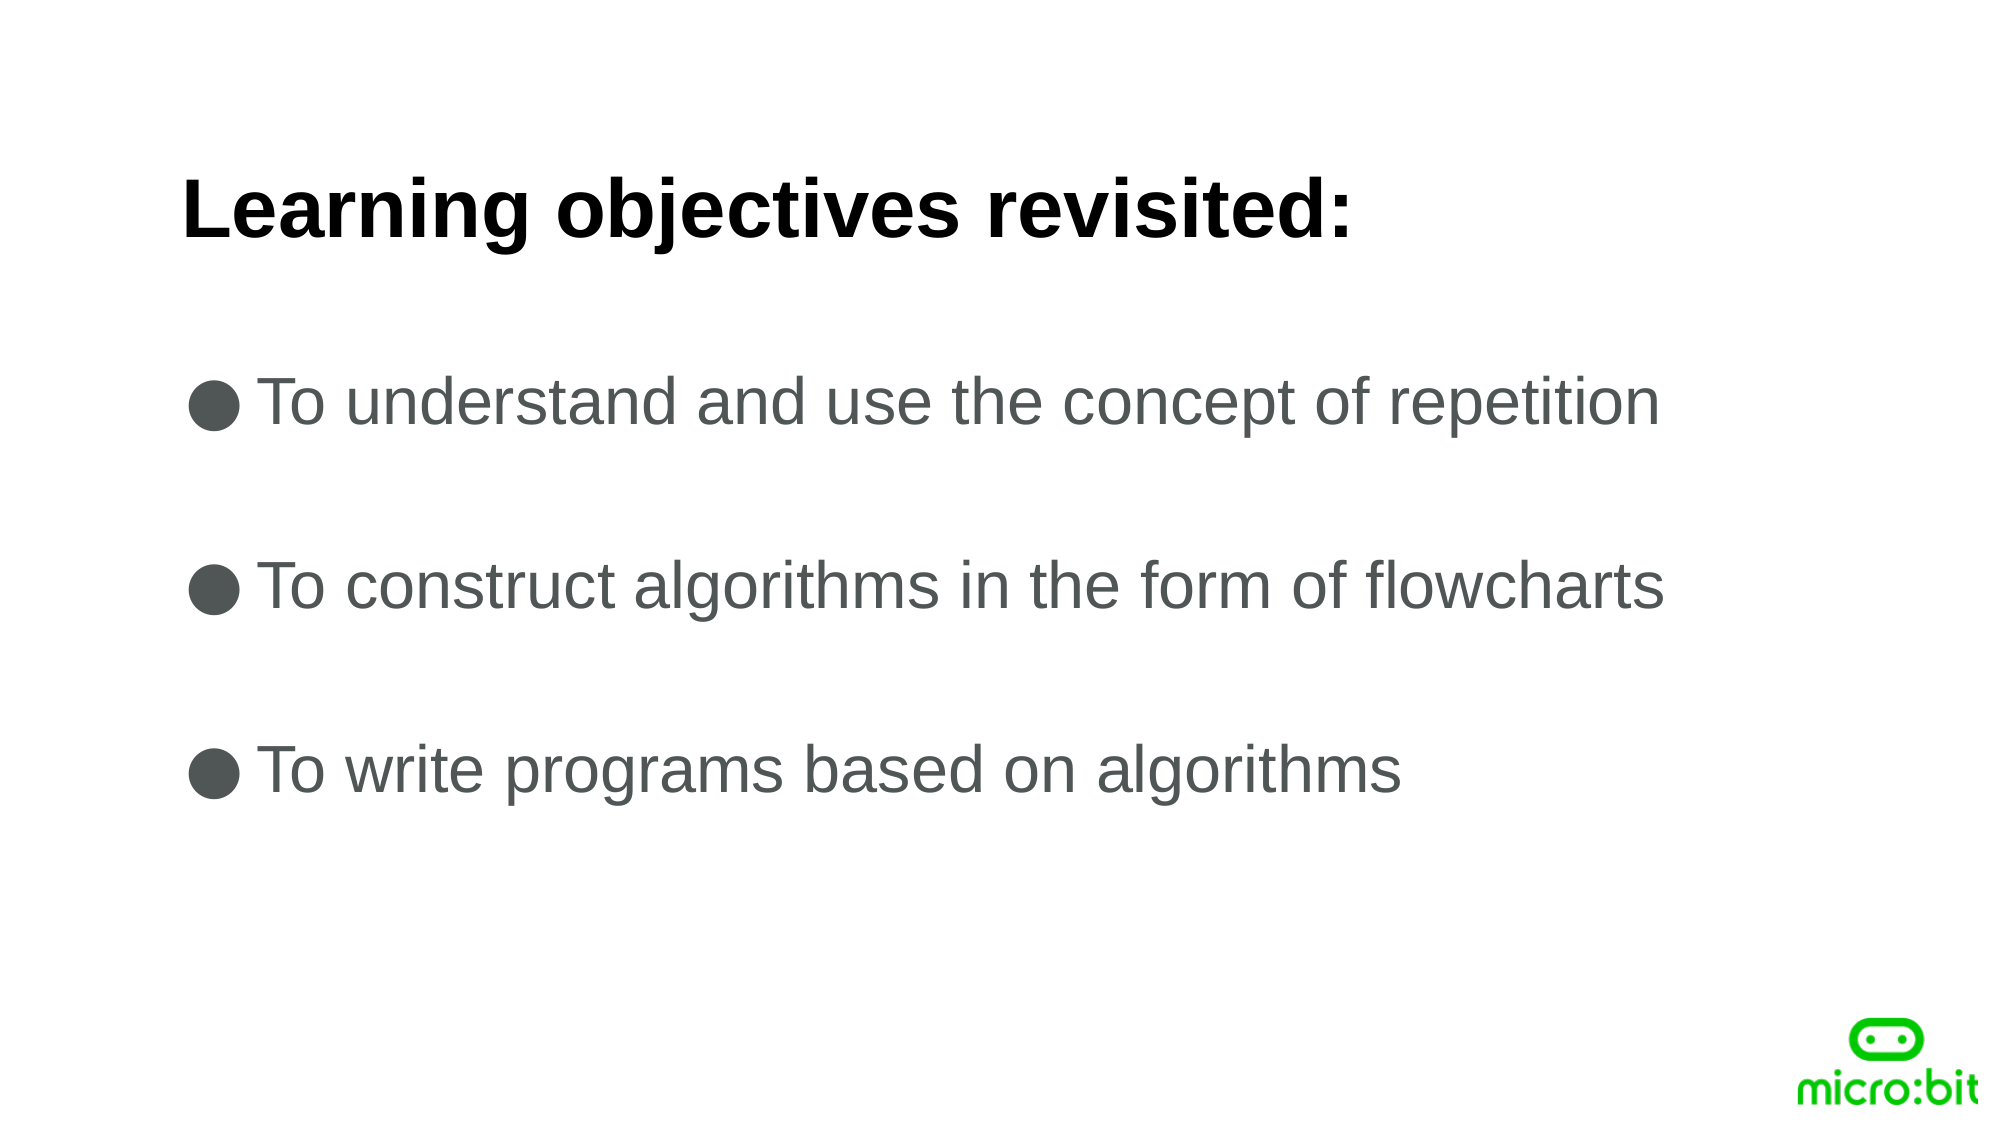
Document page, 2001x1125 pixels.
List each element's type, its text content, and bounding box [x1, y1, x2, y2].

picture [1797, 1017, 1978, 1106]
text_box Learning objectives revisited: To understand and use the concept of repetition To construct algorithms in the form of flowcharts To write programs based on algorithms [166, 60, 1918, 884]
